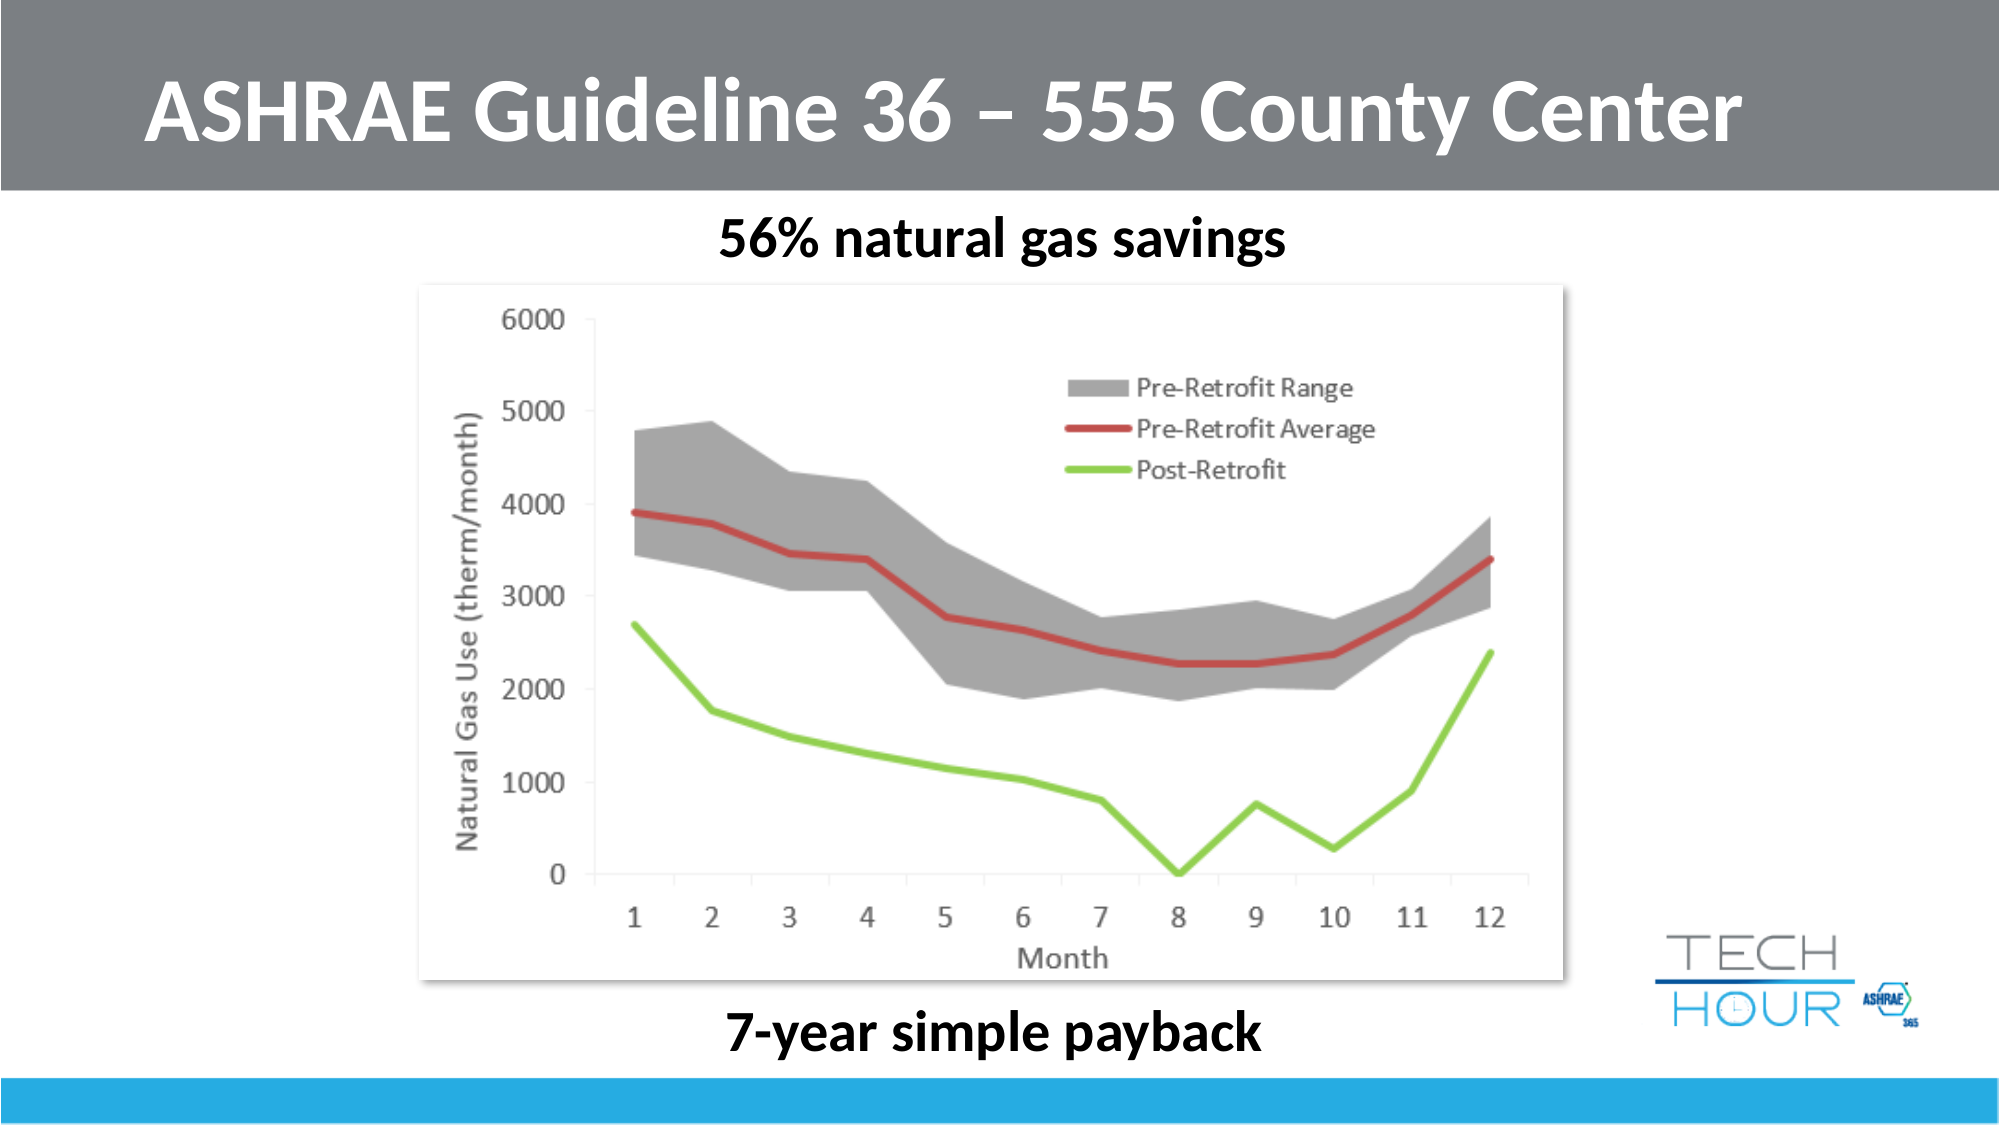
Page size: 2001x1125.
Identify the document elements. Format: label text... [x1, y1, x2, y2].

text_box ASHRAE Guideline 36 – 555 County Center [129, 18, 1855, 206]
picture [1, 0, 1999, 1125]
text_box 56% natural gas savings [631, 206, 1369, 280]
text_box 7-year simple payback [622, 993, 1360, 1074]
